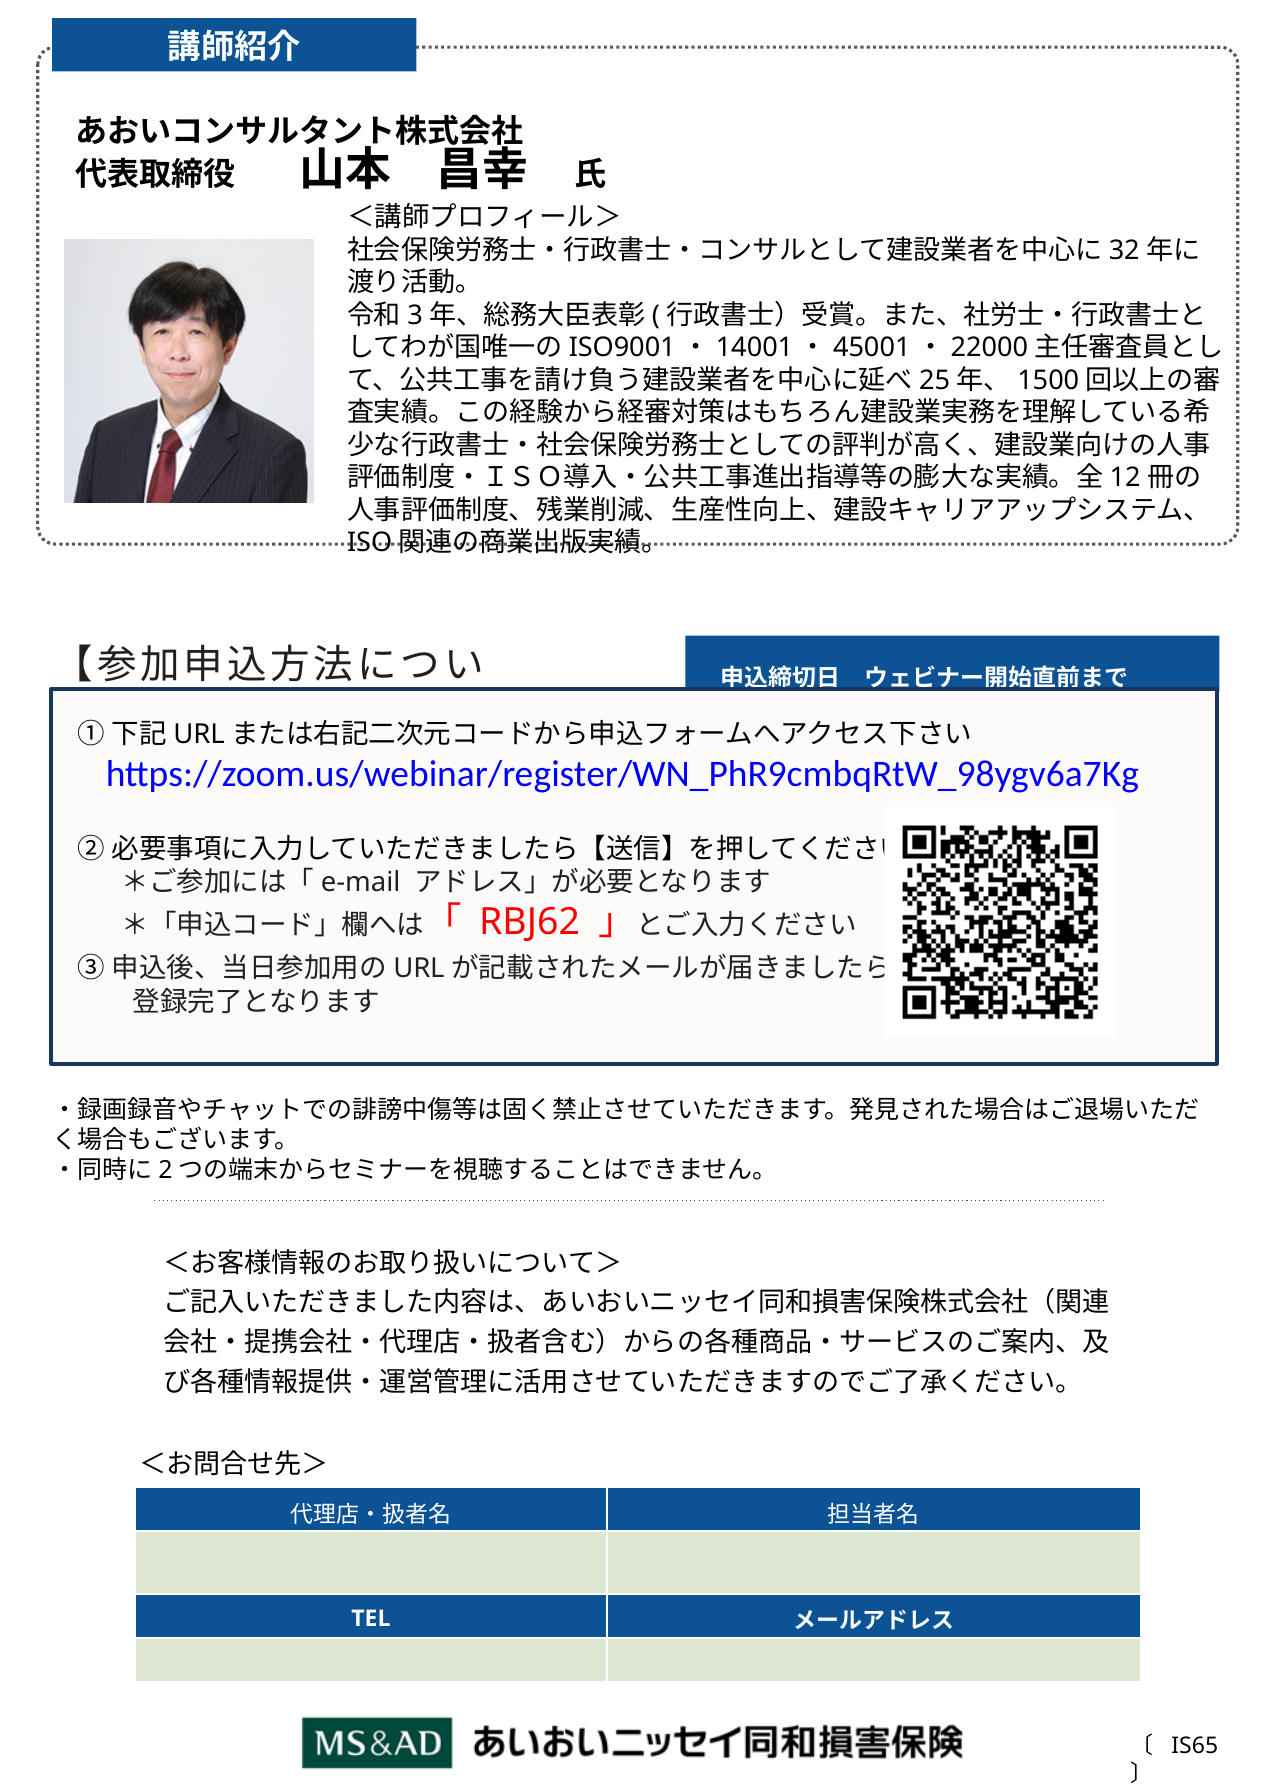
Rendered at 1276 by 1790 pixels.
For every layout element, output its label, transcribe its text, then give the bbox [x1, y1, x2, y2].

table_cell [136, 1532, 606, 1593]
table_cell TEL [136, 1595, 606, 1637]
text_box ＜お問合せ先＞ [125, 1438, 344, 1487]
text_box [685, 635, 1220, 692]
table_cell [608, 1639, 1140, 1681]
table_header 代理店・扱者名 [136, 1488, 606, 1530]
table_header 担当者名 [608, 1488, 1140, 1530]
picture [292, 1708, 983, 1775]
text_box 〔IS65〕 [1115, 1723, 1239, 1766]
text_box ＜お客様情報のお取り扱いについて＞ ご記入いただきました内容は、あいおいニッセイ同和損害保険株式会社（関連会社・提携会社・代理店・扱者含む）からの各種商品・サービスのご案内、及び各種情報提供・運営管理に活用させていただきますのでご了承ください。 [163, 1233, 1116, 1397]
text_box ・録画録音やチャットでの誹謗中傷等は固く禁止させていただきます。発見された場合はご退場いただく場合もございます。 ・同時に2つの端末からセミナーを視聴することはできません。 [37, 1086, 1232, 1191]
table_cell [608, 1532, 1140, 1593]
text_box [49, 687, 1219, 1066]
text_box [37, 47, 1238, 545]
text_box ＜講師プロフィール＞ 社会保険労務士・行政書士・コンサルとして建設業者を中心に32年に渡り活動｡ 令和3年、総務大臣表彰(行政書士）受賞。また、社労士・行政書士としてわが国唯一のISO9001・14001・45001・22000主任審査員として、公共工事を請け負う建設業者を中心に延べ25年、1500回以上の審査実績。この経験から経審対策はもちろん建設業実務を理解している希少な行政書士・社会保険労務士としての評判が高く、建設業向けの人事評価制度・ＩＳＯ導入・公共工事進出指導等の膨大な実績。全12冊の人事評価制度、残業削減、生産性向上、建設キャリアアップシステム、ISO関連の商業出版実績。 [340, 382, 1232, 492]
text_box https://zoom.us/webinar/register/WN_PhR9cmbqRtW_98ygv6a7Kg [91, 742, 1200, 802]
text_box 【参加申込方法について】 [51, 636, 509, 687]
text_box 申込締切日 ウェビナー開始直前まで [718, 643, 1200, 687]
picture [884, 806, 1116, 1039]
table_cell [136, 1639, 606, 1681]
table_cell メールアドレス [608, 1595, 1140, 1637]
picture [64, 239, 315, 504]
text_box 講師紹介 [52, 18, 417, 72]
text_box ①下記URLまたは右記二次元コードから申込フォームへアクセス下さい ②必要事項に入力していただきましたら【送信】を押してください ＊ご参加には「e-mail アドレス」が必要となります ＊「申込コード」欄へは「 RBJ62 」とご入力ください ③申込後、当日参加用のURLが記載されたメールが届きましたら 登録完了となります [62, 708, 1192, 1024]
text_box あおいコンサルタント株式会社 代表取締役 山本 昌幸 氏 [69, 119, 640, 179]
